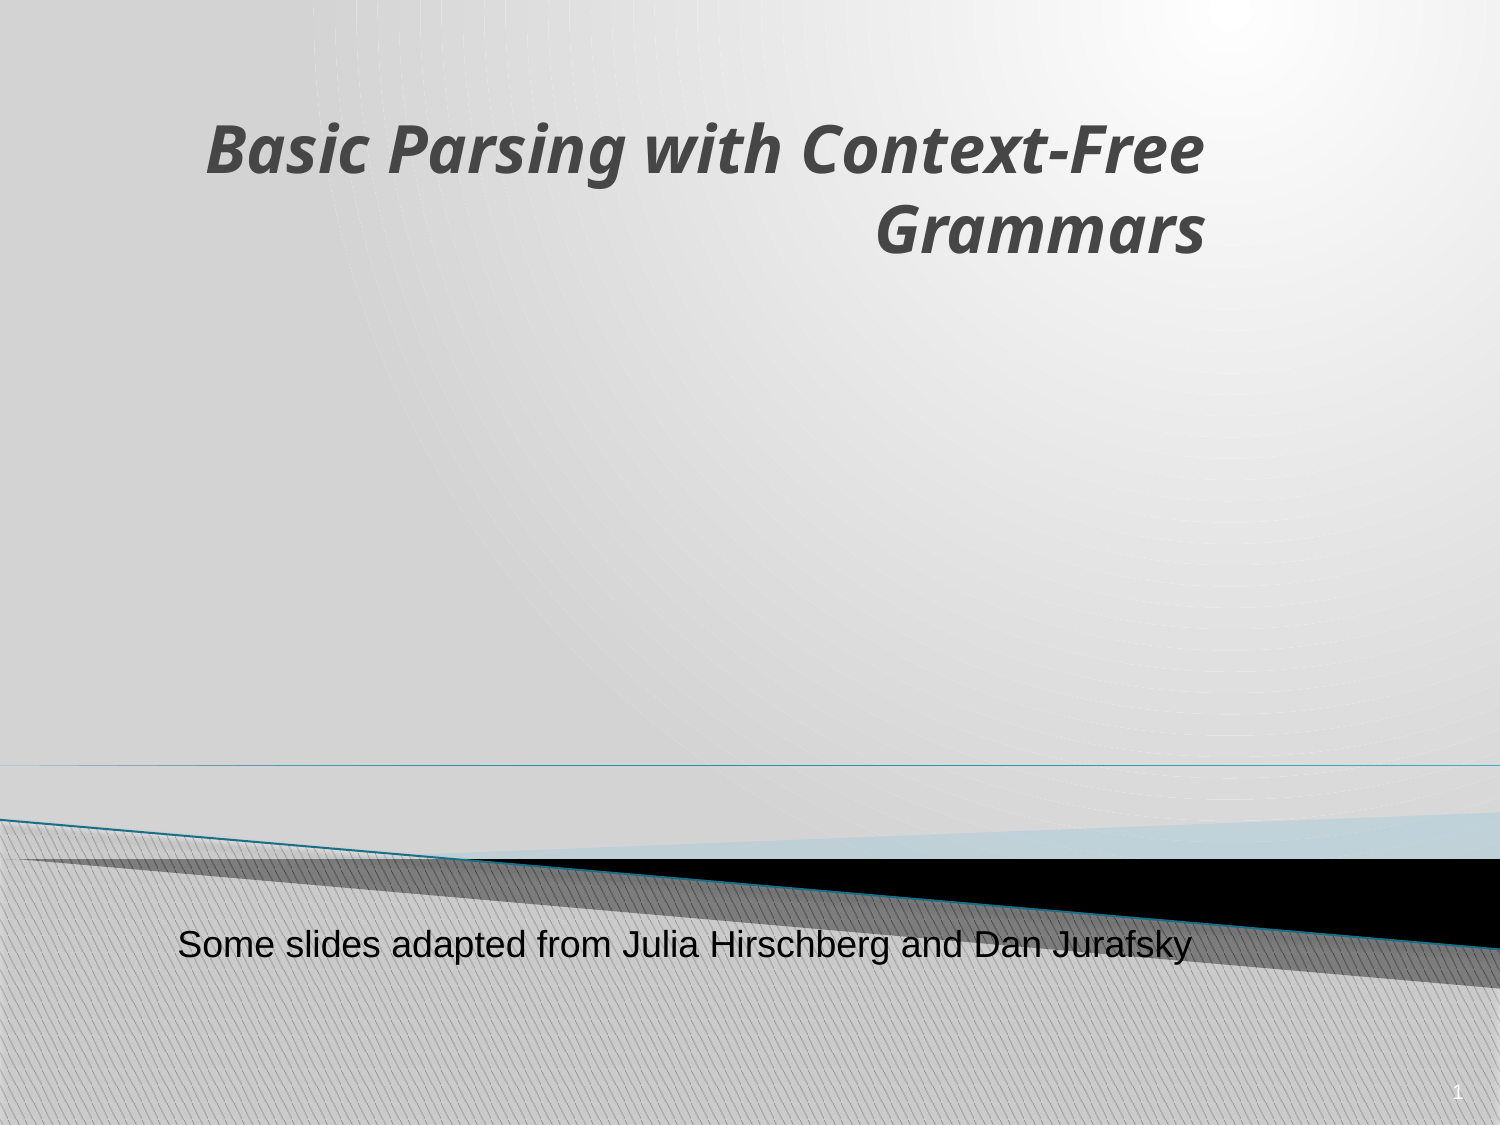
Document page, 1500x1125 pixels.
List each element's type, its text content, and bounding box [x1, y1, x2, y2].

picture [1216, 926, 1500, 989]
slide_number 1 [1418, 1051, 1479, 1112]
text_box Some slides adapted from Julia Hirschberg and Dan Jurafsky [162, 912, 1216, 973]
subtitle Basic Parsing with Context-Free Grammars [174, 99, 1225, 525]
picture [5, 859, 1043, 912]
